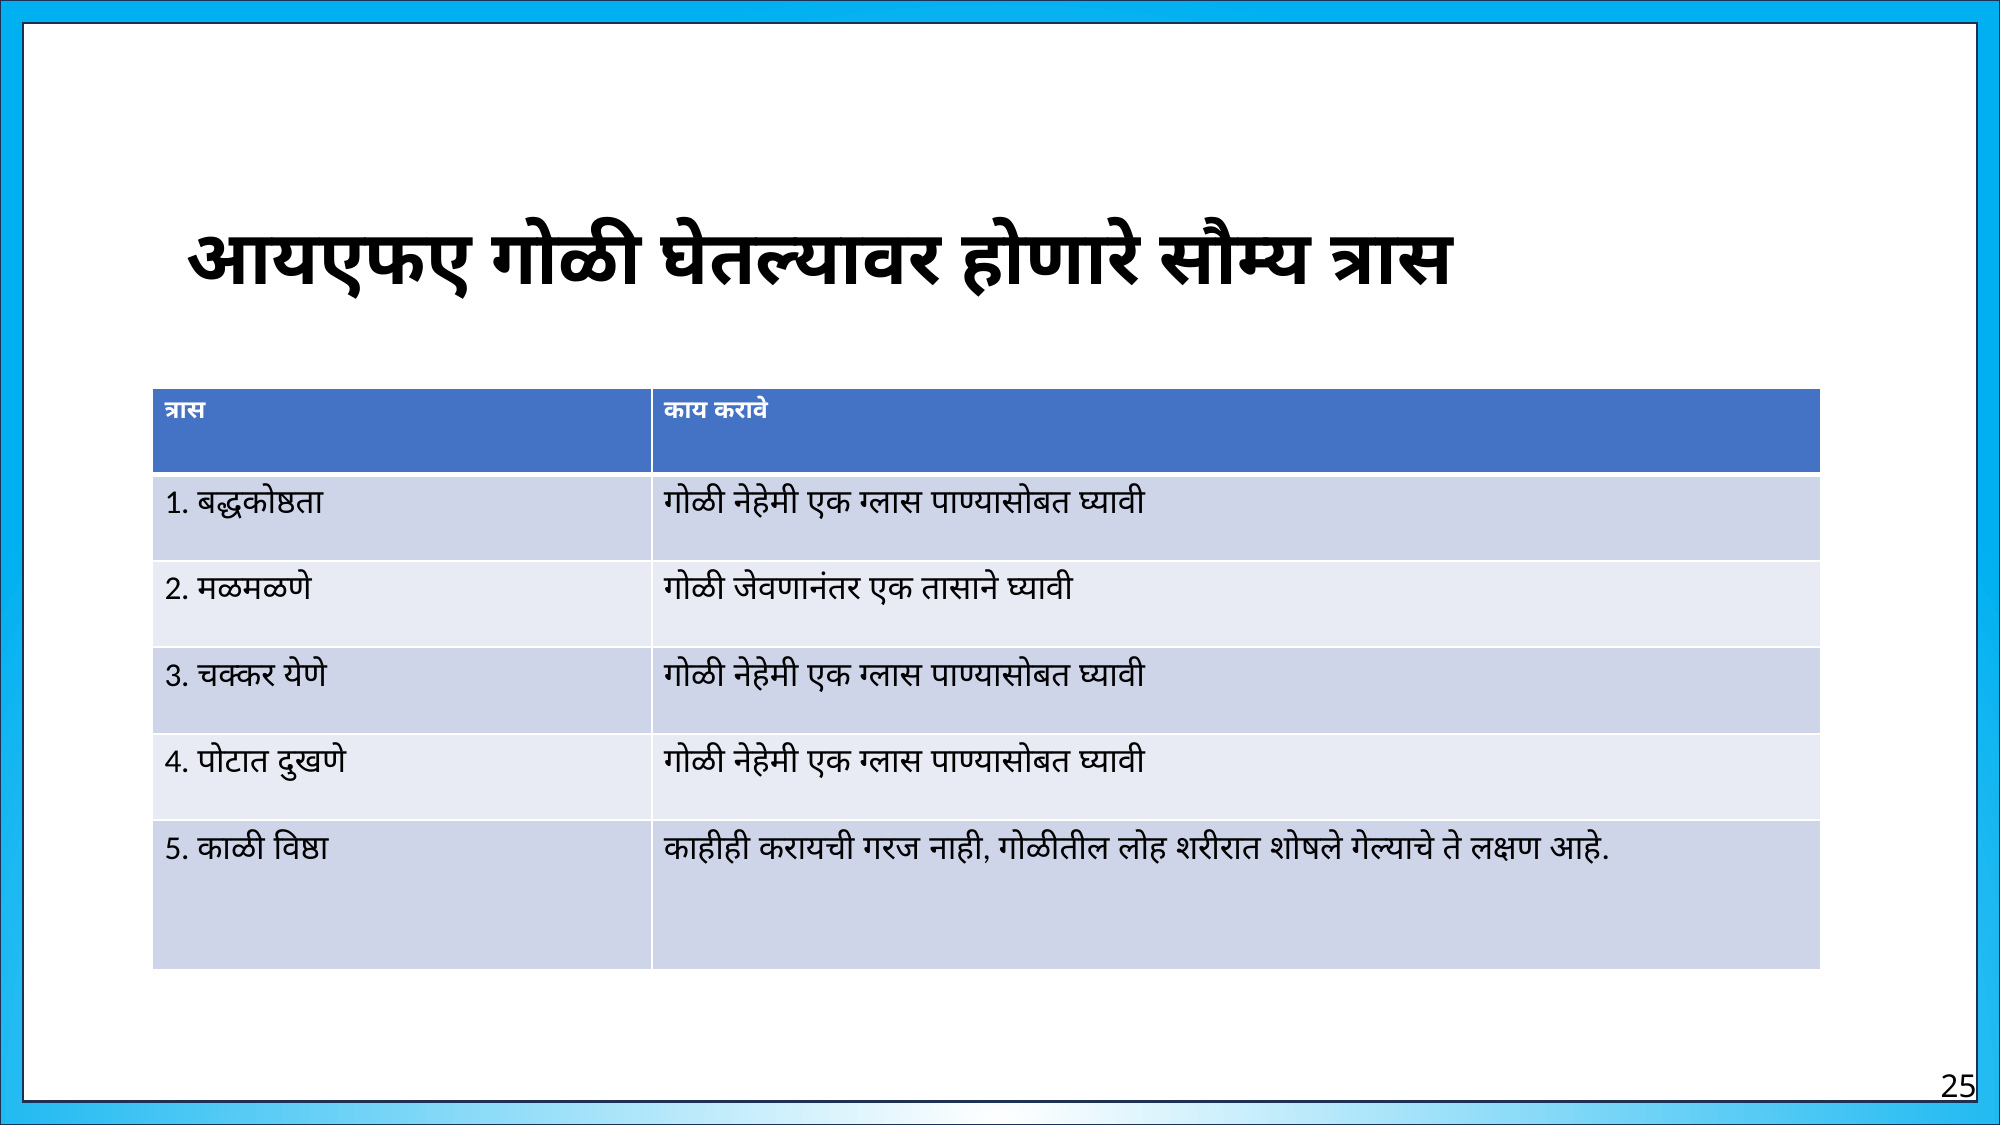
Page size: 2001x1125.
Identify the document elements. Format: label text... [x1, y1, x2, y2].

title आयएफए गोळी घेतल्यावर होणारे सौम्य त्रास [171, 132, 1840, 388]
table_cell गोळी नेहेमी एक ग्लास पाण्यासोबत घ्यावी [653, 648, 1820, 733]
table_header त्रास [153, 389, 651, 472]
table_cell गोळी नेहेमी एक ग्लास पाण्यासोबत घ्यावी [653, 735, 1820, 819]
table_cell 2. मळमळणे [153, 562, 651, 646]
table_cell गोळी जेवणानंतर एक तासाने घ्यावी [653, 562, 1820, 646]
table_cell 4. पोटात दुखणे [153, 735, 651, 819]
text_box 25 [1925, 1058, 2000, 1098]
table_cell 5. काळी विष्ठा [153, 821, 651, 969]
table_cell काहीही करायची गरज नाही, गोळीतील लोह शरीरात शोषले गेल्याचे ते लक्षण आहे. [653, 821, 1820, 969]
table_header काय करावे [653, 389, 1820, 472]
text_box [0, 0, 2000, 1125]
table_cell 3. चक्कर येणे [153, 648, 651, 733]
table_cell गोळी नेहेमी एक ग्लास पाण्यासोबत घ्यावी [653, 477, 1820, 560]
table_cell 1. बद्धकोष्ठता [153, 477, 651, 560]
